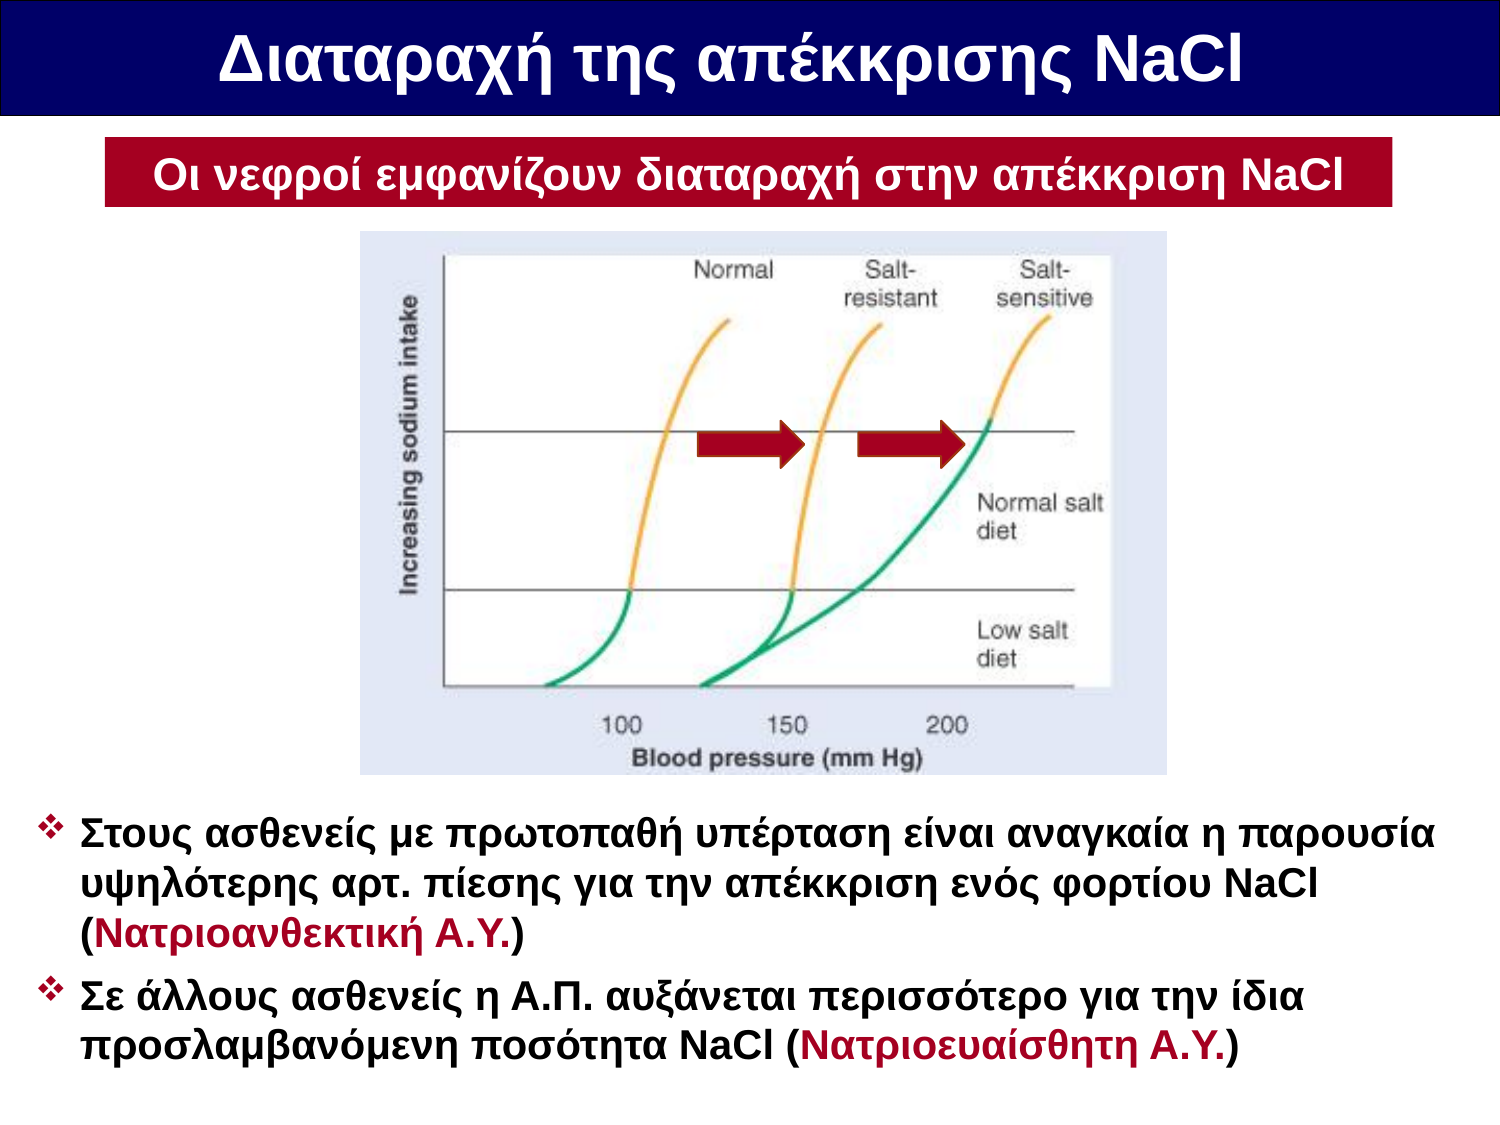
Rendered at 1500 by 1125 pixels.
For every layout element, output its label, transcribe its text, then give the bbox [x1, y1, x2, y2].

list Στους ασθενείς με πρωτοπαθή υπέρταση είναι αναγκαία η παρουσία υψηλότερης αρτ. πίεσης για την απέκκριση ενός φορτίου NaCl (Νατριοανθεκτική Α.Υ.) Σε άλλους ασθενείς η Α.Π. αυξάνεται περισσότερο για την ίδια προσλαμβανόμενη ποσότητα NaCl (Νατριοευαίσθητη Α.Υ.) [19, 798, 1479, 1095]
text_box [0, 0, 1500, 116]
text_box Oι νεφροί εμφανίζουν διαταραχή στην απέκκριση NaCl [104, 137, 1393, 207]
picture [359, 231, 1167, 776]
